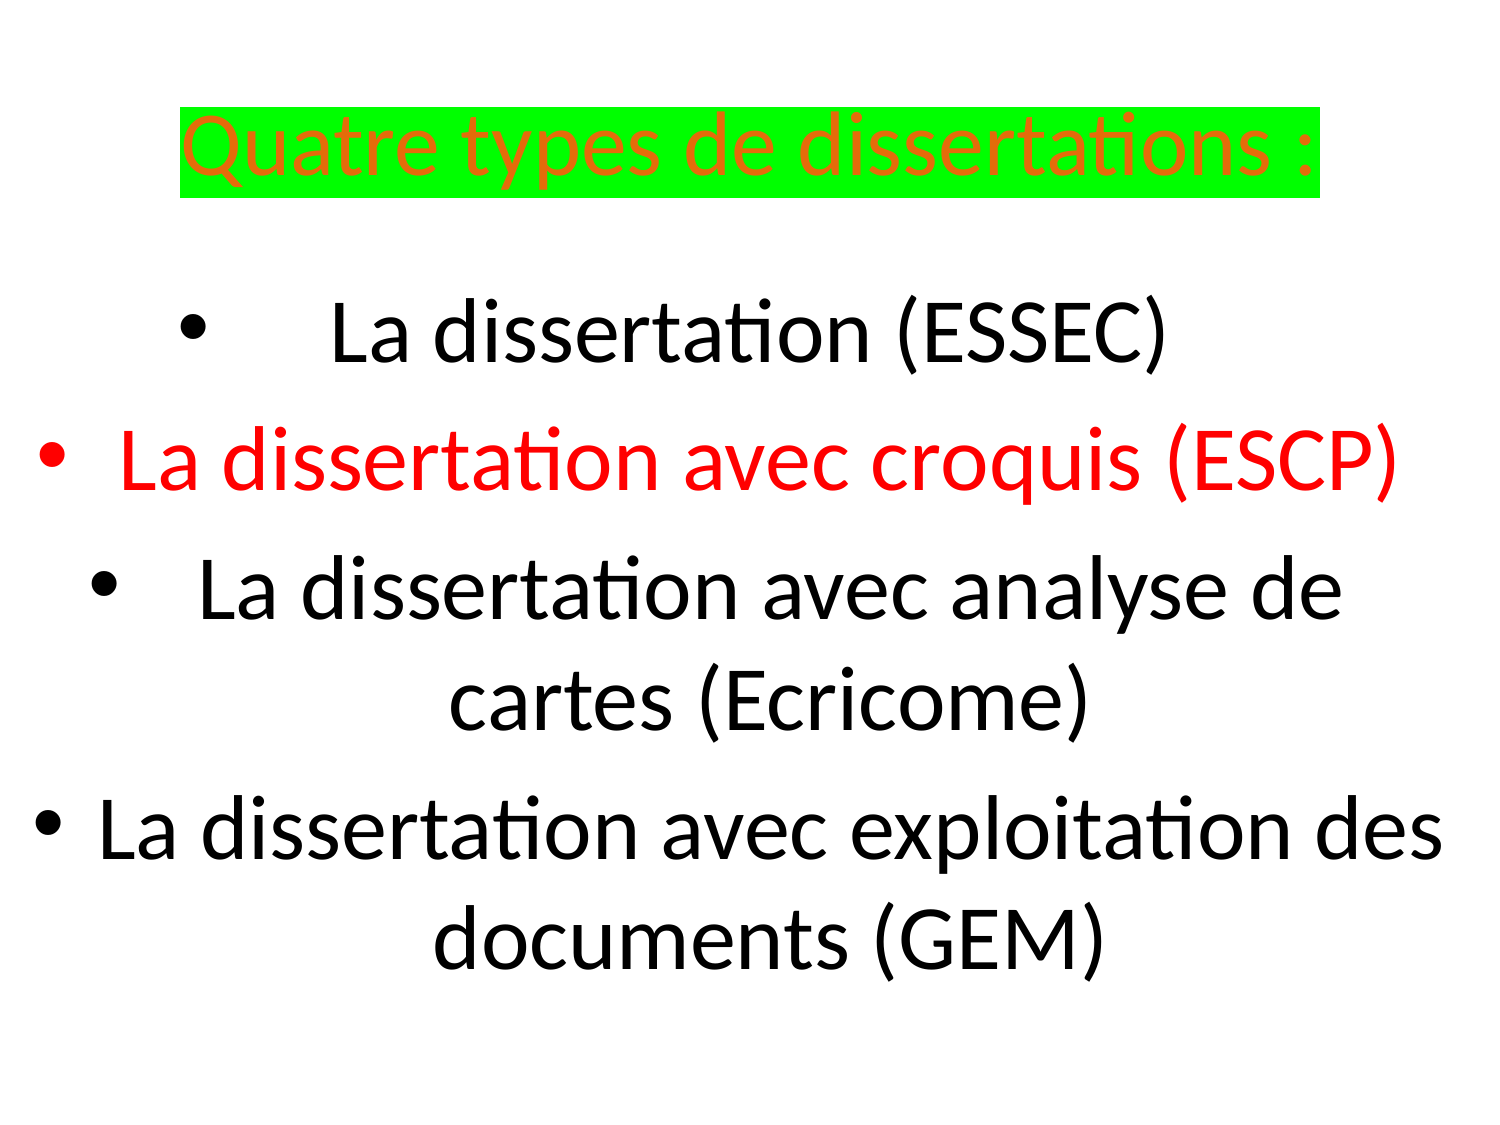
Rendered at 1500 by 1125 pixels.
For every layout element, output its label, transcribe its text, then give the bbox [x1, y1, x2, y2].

list La dissertation (ESSEC) La dissertation avec croquis (ESCP) La dissertation avec analyse de cartes (Ecricome) La dissertation avec exploitation des documents (GEM) [17, 262, 1471, 1005]
title Quatre types de dissertations : [75, 45, 1425, 233]
